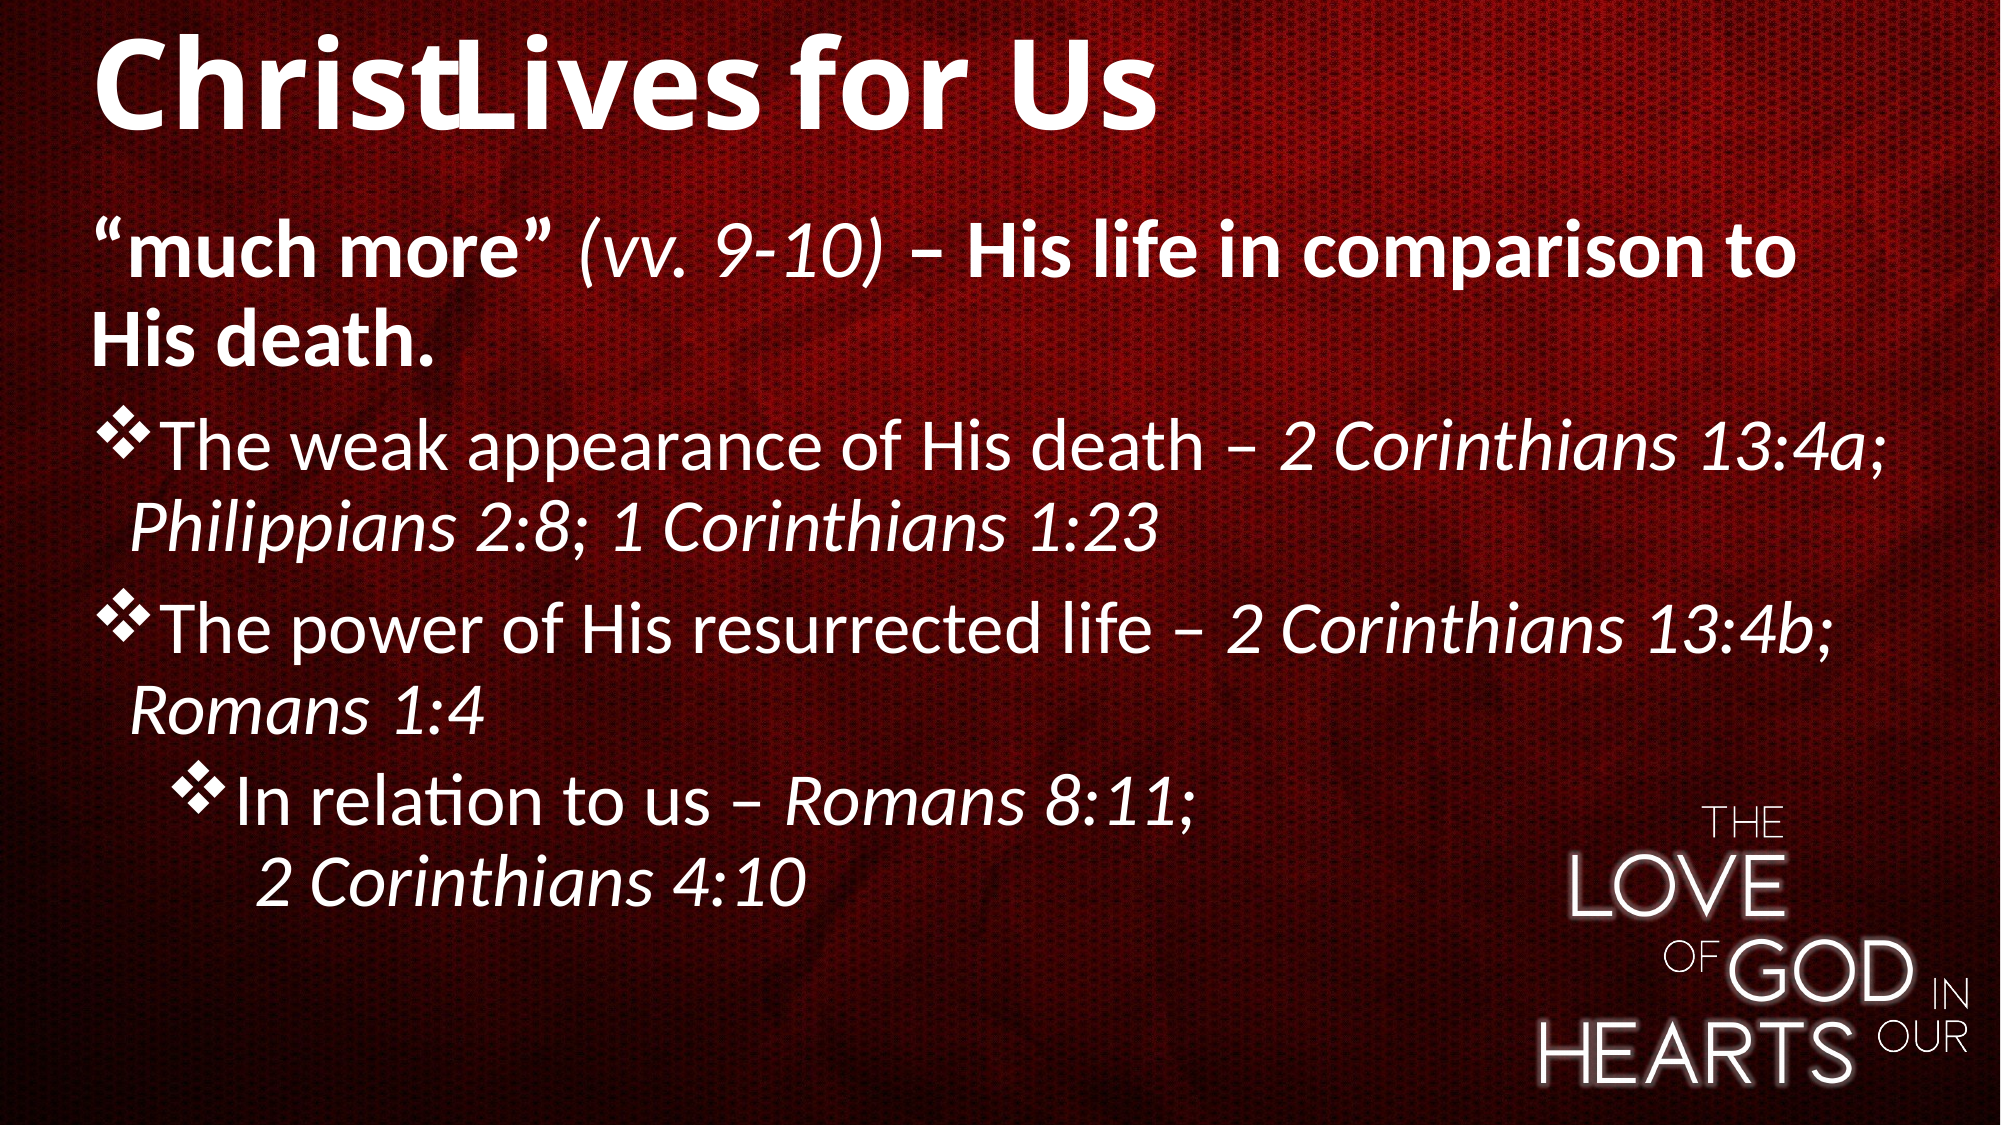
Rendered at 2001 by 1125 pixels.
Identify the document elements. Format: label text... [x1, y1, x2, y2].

list “much more” (vv. 9-10) – His life in comparison to His death. The weak appearance of His death – 2 Corinthians 13:4a; Philippians 2:8; 1 Corinthians 1:23 The power of His resurrected life – 2 Corinthians 13:4b; Romans 1:4 In relation to us – Romans 8:11; 2 Corinthians 4:10 [75, 197, 1925, 1088]
picture [0, 0, 2001, 1125]
text_box Christ for Us [75, 0, 1863, 198]
